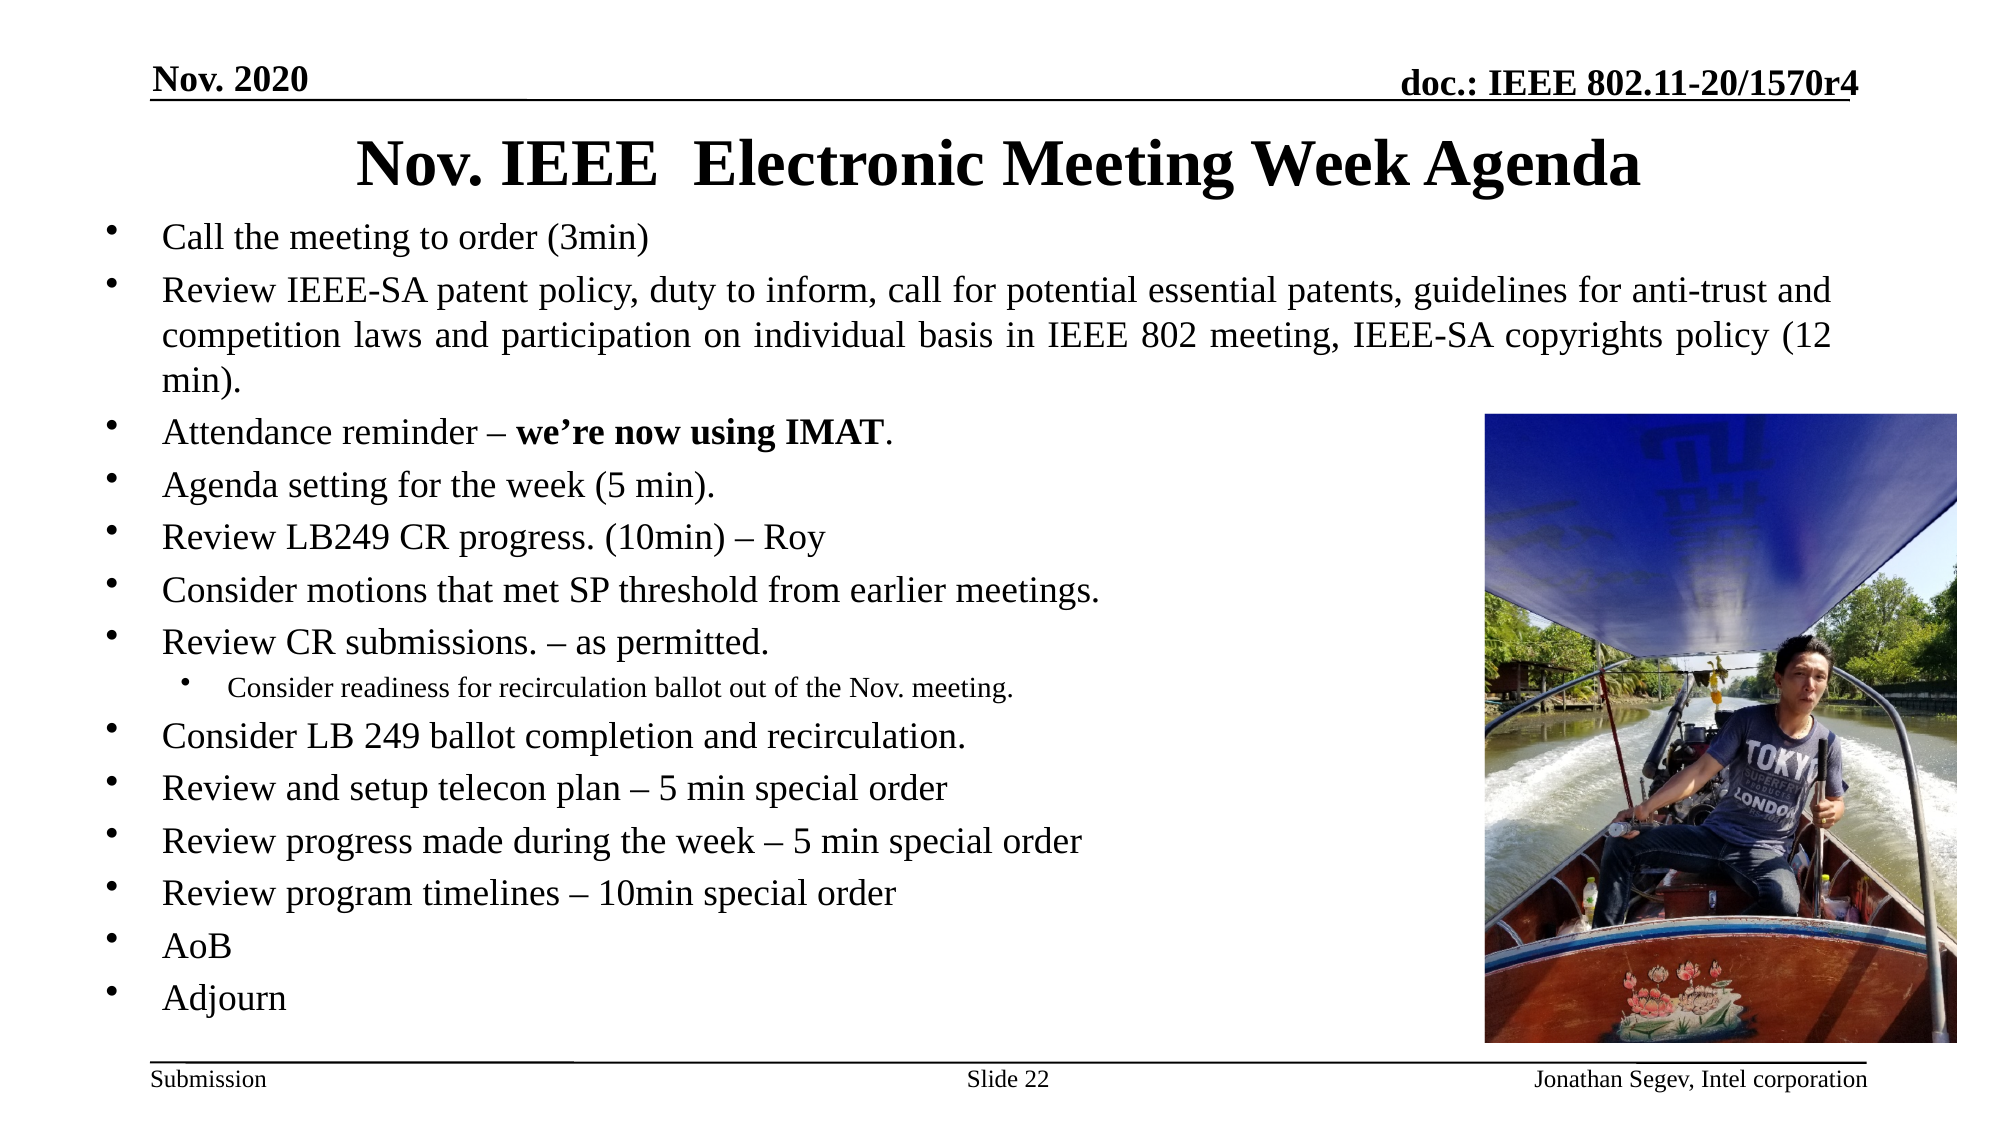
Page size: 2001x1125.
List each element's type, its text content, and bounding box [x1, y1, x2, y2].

list Call the meeting to order (3min) Review IEEE-SA patent policy, duty to inform, call for potential essential patents, guidelines for anti-trust and competition laws and participation on individual basis in IEEE 802 meeting, IEEE-SA copyrights policy (12 min). Attendance reminder – we’re now using IMAT. Agenda setting for the week (5 min). Review LB249 CR progress. (10min) – Roy Consider motions that met SP threshold from earlier meetings. Review CR submissions. – as permitted. Consider readiness for recirculation ballot out of the Nov. meeting. Consider LB 249 ballot completion and recirculation. Review and setup telecon plan – 5 min special order Review progress made during the week – 5 min special order Review program timelines – 10min special order AoB Adjourn [90, 204, 1850, 1000]
picture [1405, 414, 2000, 1042]
footer Jonathan Segev, Intel corporation [1171, 1061, 1869, 1093]
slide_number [152, 54, 563, 100]
slide_number Slide 22 [950, 1061, 1067, 1123]
title Nov. IEEE Electronic Meeting Week Agenda [149, 112, 1850, 204]
